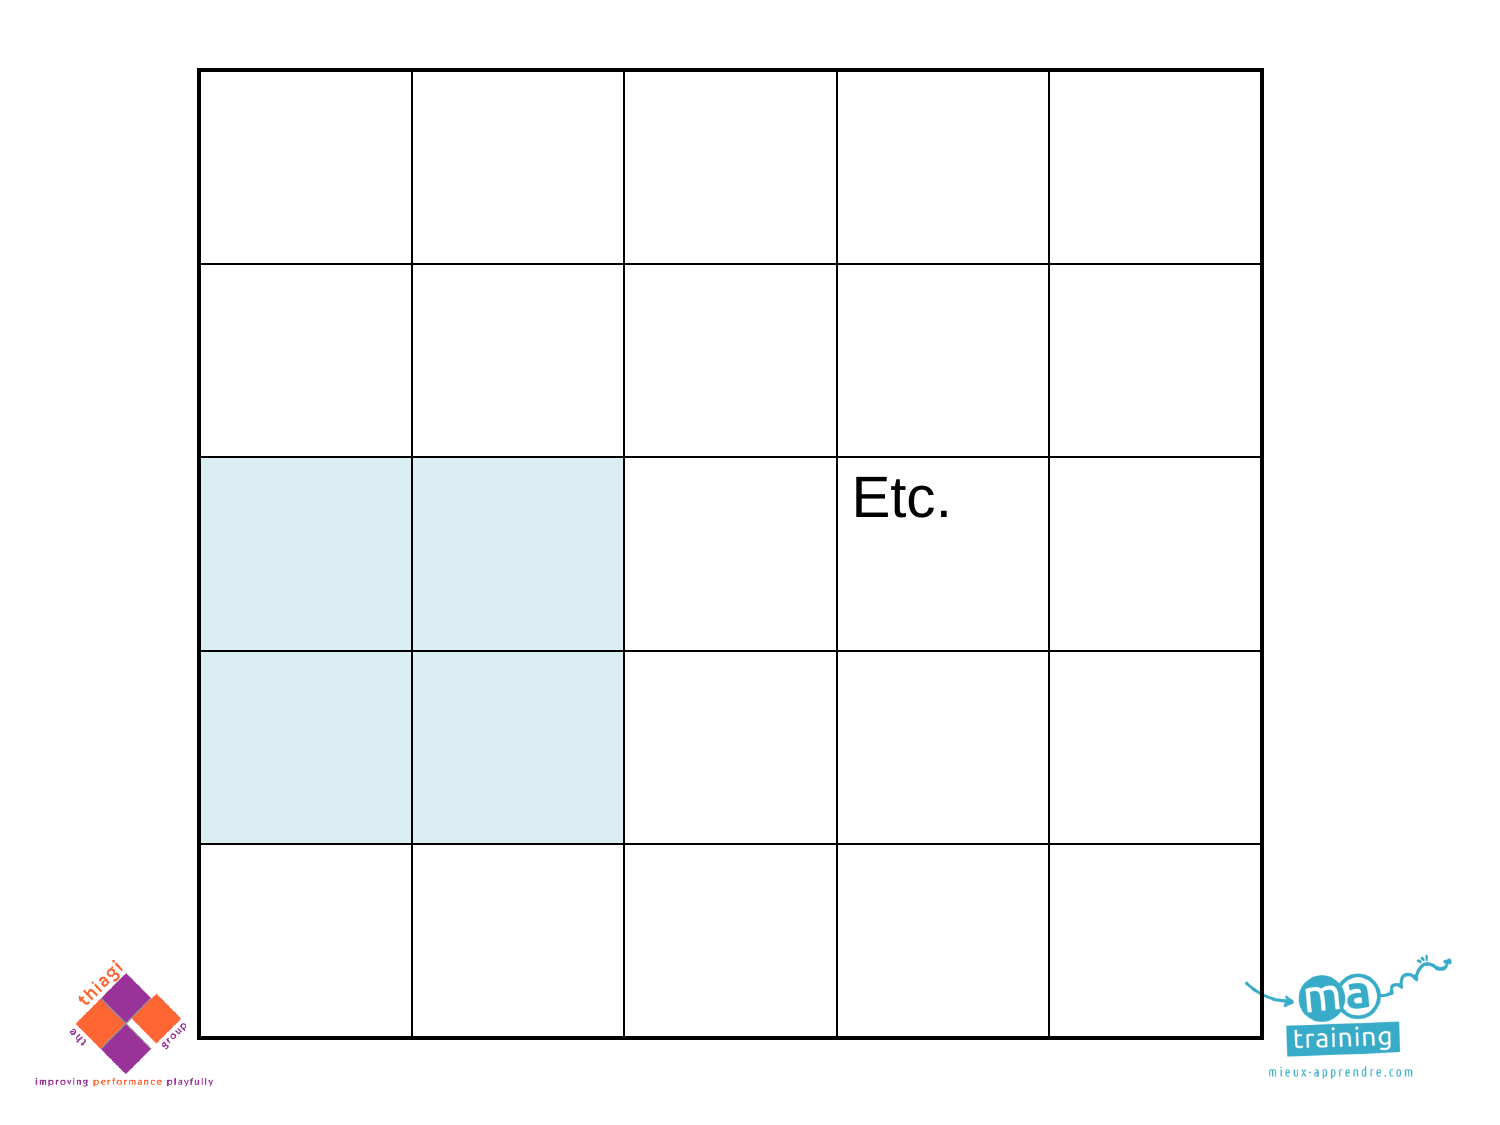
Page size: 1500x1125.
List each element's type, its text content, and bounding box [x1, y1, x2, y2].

table_cell [1050, 265, 1260, 456]
table_cell [838, 845, 1048, 1036]
table_cell [1050, 845, 1260, 1036]
table_cell [838, 652, 1048, 843]
table_cell [838, 265, 1048, 456]
table_cell [625, 652, 836, 843]
table_cell [1050, 652, 1260, 843]
table_cell [413, 652, 623, 843]
table_cell [201, 845, 411, 1036]
table_cell Etc. [838, 458, 1048, 650]
table_cell [413, 845, 623, 1036]
table_cell [1050, 458, 1260, 650]
picture [35, 960, 213, 1087]
table_header [838, 72, 1048, 263]
table_cell [201, 265, 411, 456]
table_header [413, 72, 623, 263]
table_cell [625, 845, 836, 1036]
table_header [201, 72, 411, 263]
table_cell [625, 458, 836, 650]
picture [1230, 937, 1467, 1094]
table_cell [201, 458, 411, 650]
table_cell [201, 652, 411, 843]
table_header [1050, 72, 1260, 263]
table_cell [413, 458, 623, 650]
table_cell [413, 265, 623, 456]
table_cell [625, 265, 836, 456]
table_header [625, 72, 836, 263]
